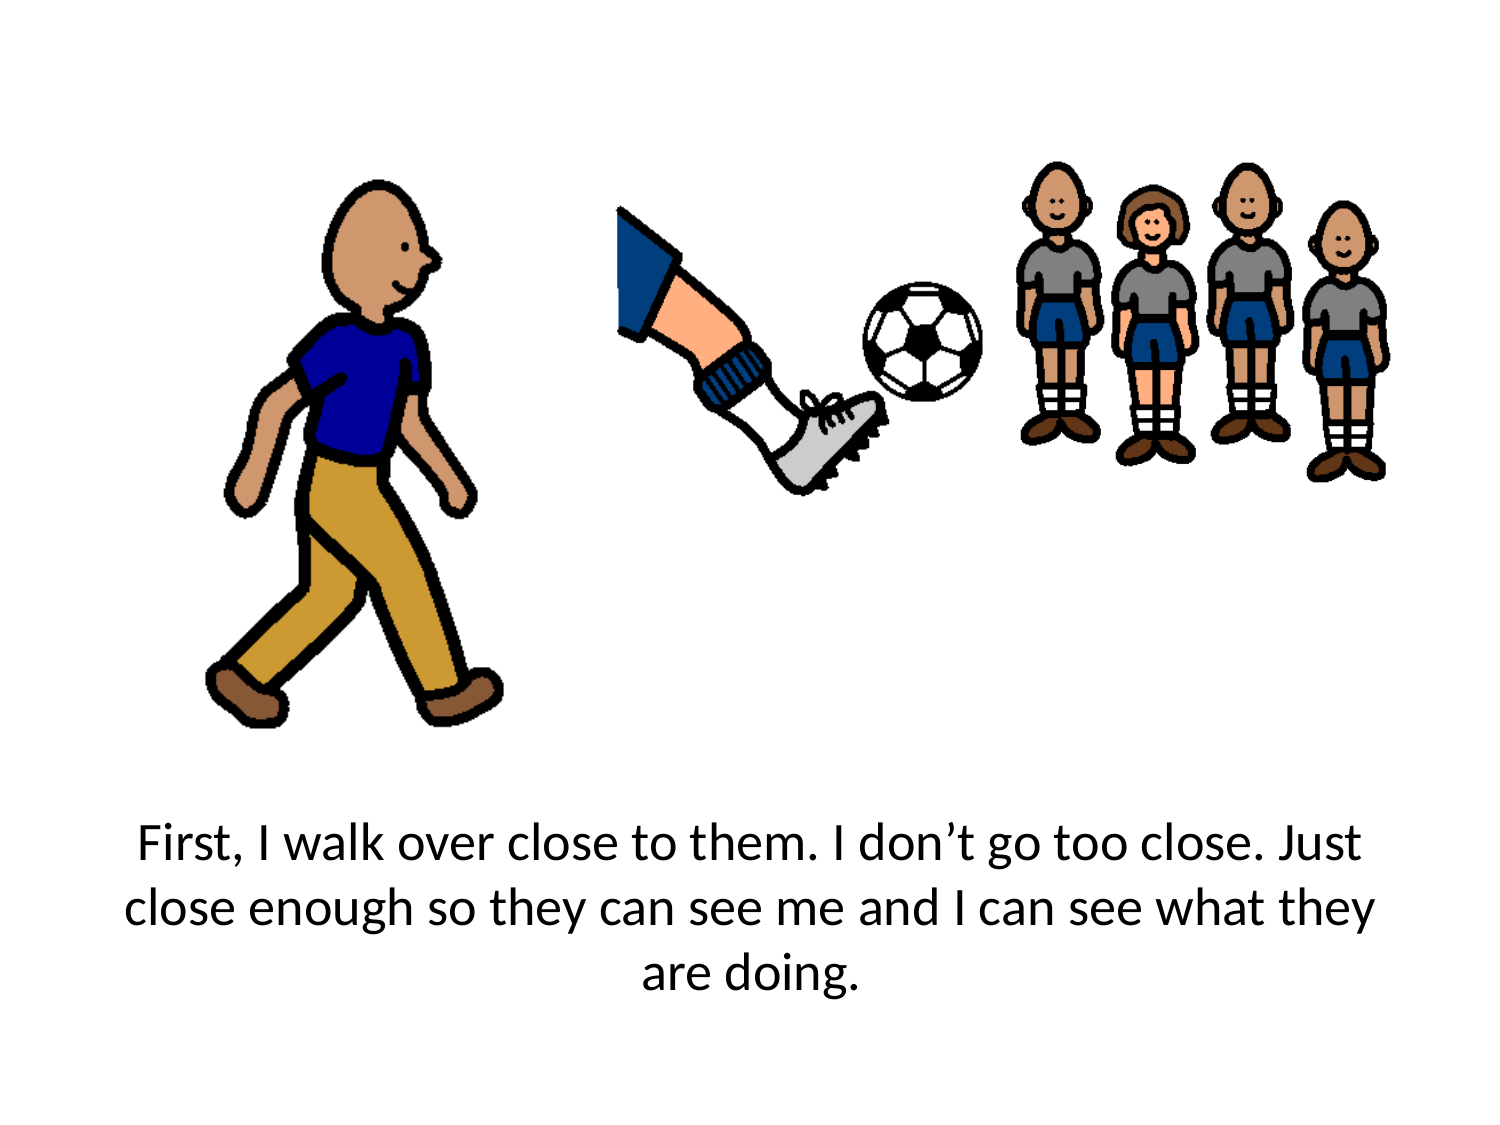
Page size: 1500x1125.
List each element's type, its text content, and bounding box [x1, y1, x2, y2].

picture [88, 136, 586, 767]
text_box First, I walk over close to them. I don’t go too close. Just close enough so they can see me and I can see what they are doing. [76, 798, 1427, 1024]
picture [604, 125, 1427, 528]
